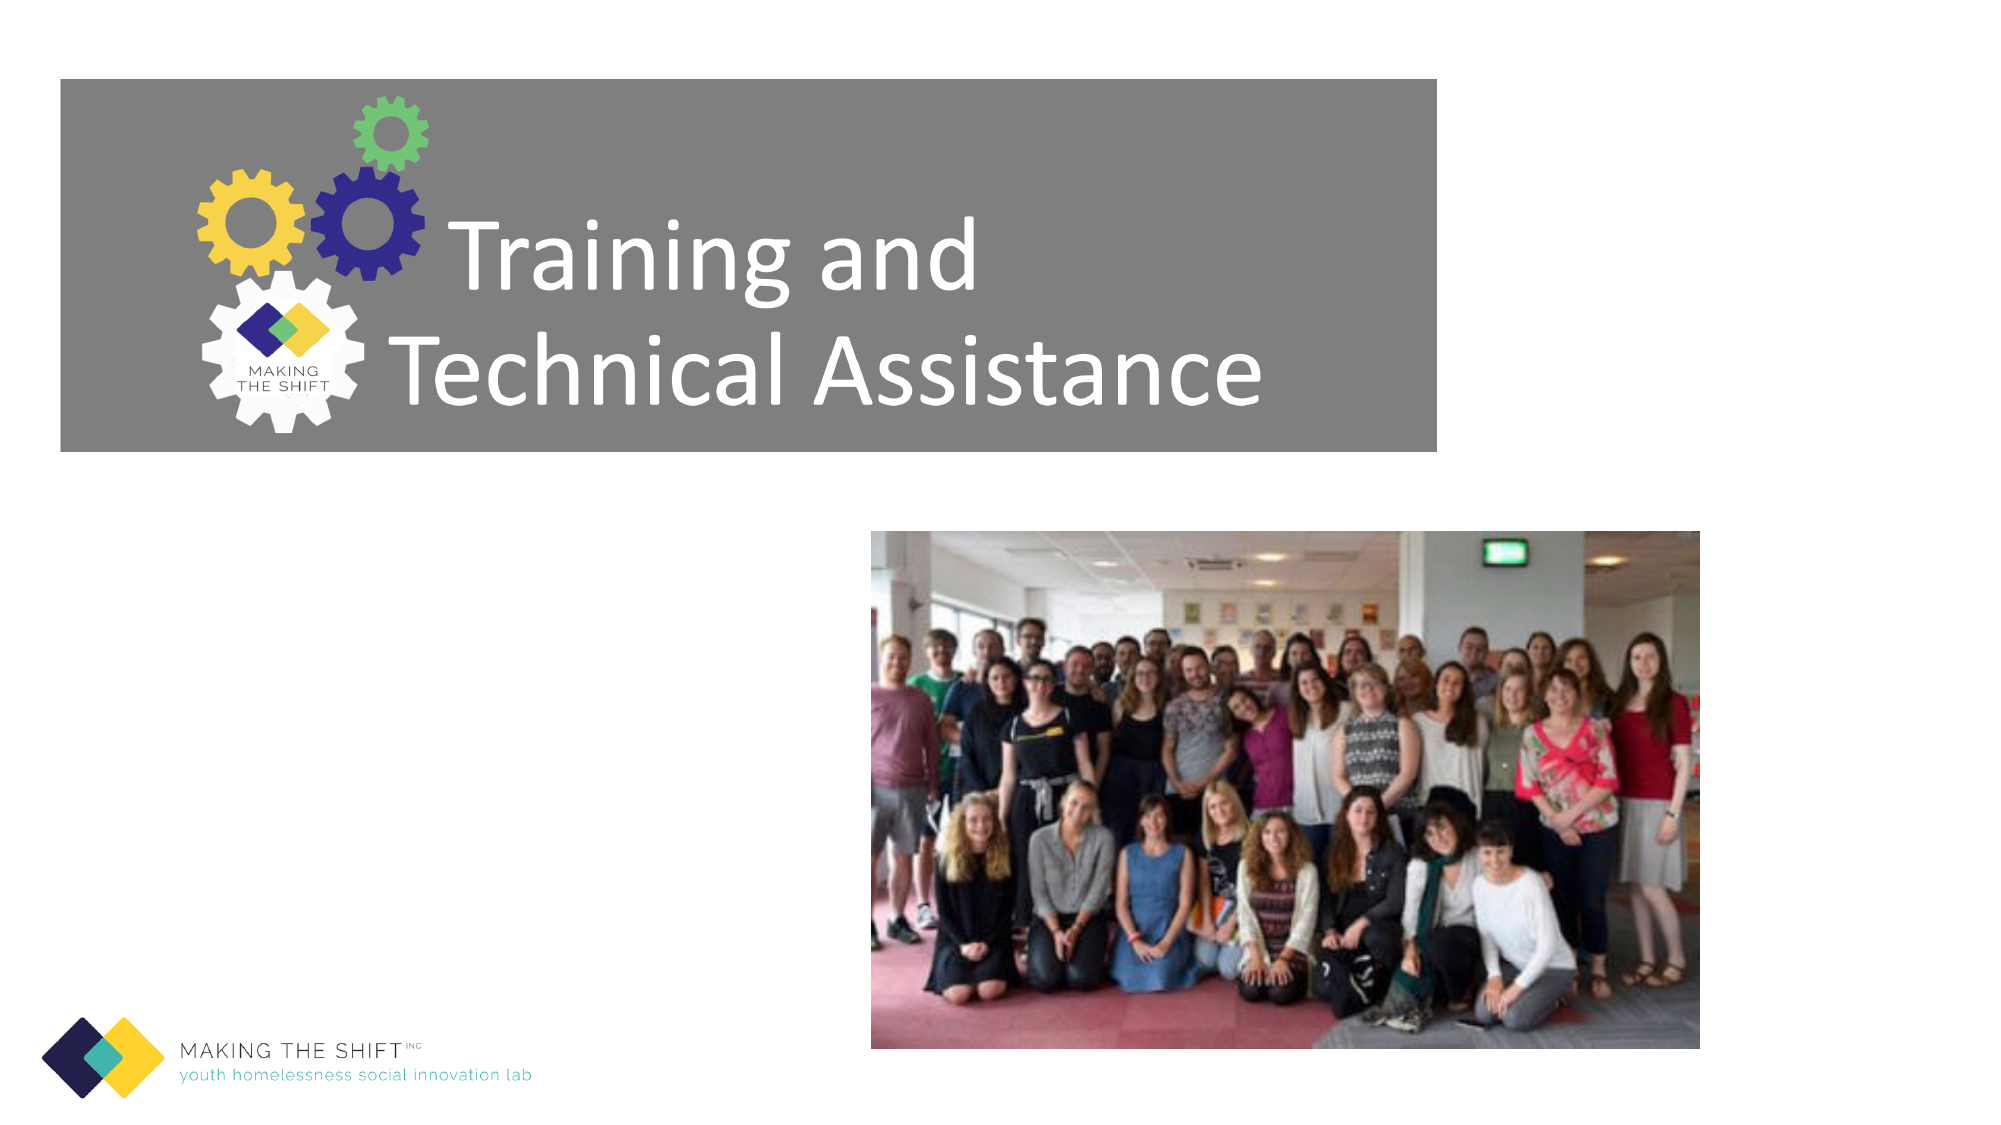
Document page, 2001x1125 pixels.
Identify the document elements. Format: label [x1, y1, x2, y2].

picture [55, 75, 1442, 458]
picture [871, 531, 1700, 1050]
picture [39, 1016, 534, 1100]
